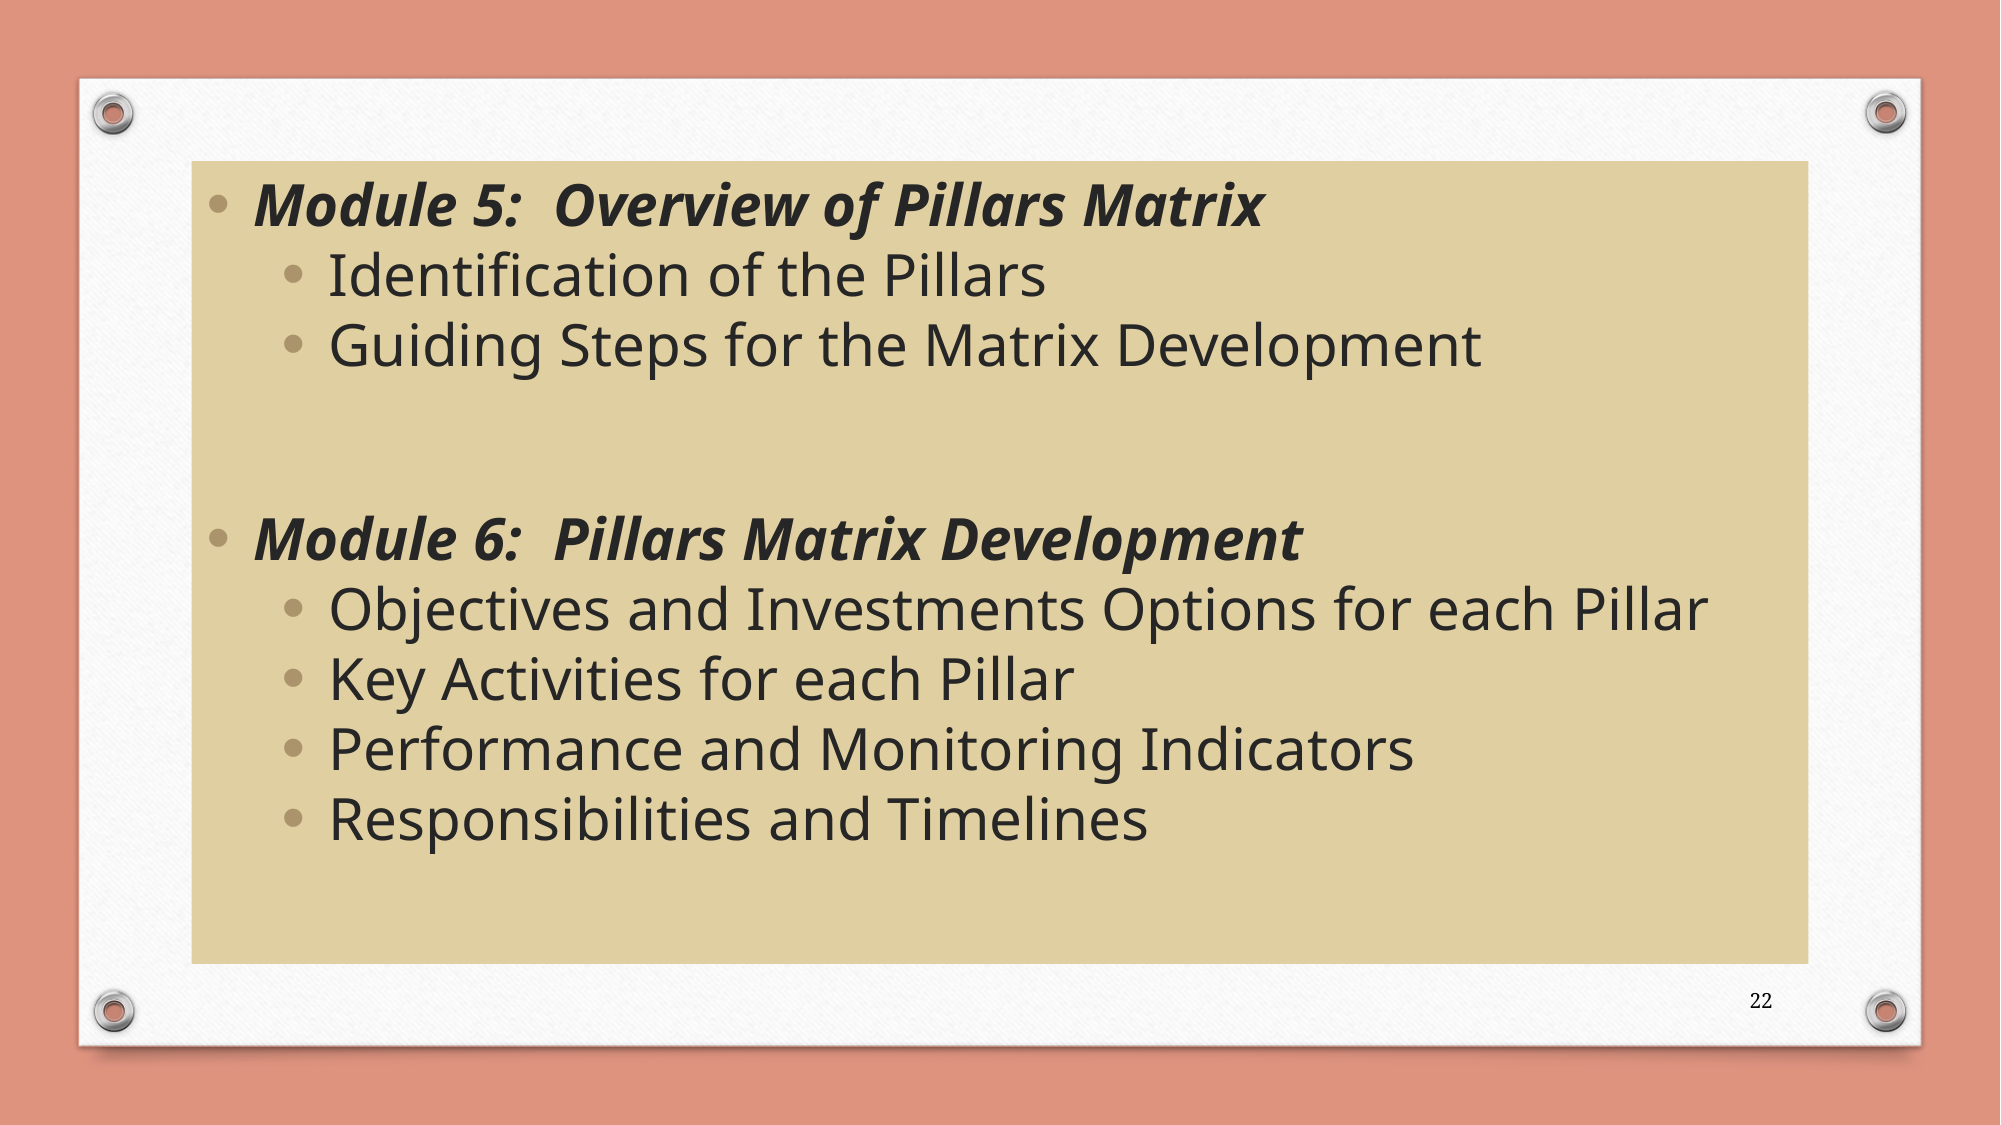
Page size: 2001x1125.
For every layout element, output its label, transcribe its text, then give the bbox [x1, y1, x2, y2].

slide_number 22 [1698, 979, 1788, 1025]
picture [0, 0, 2000, 1125]
list Module 5: Overview of Pillars Matrix Identification of the Pillars Guiding Steps for the Matrix Development Module 6: Pillars Matrix Development Objectives and Investments Options for each Pillar Key Activities for each Pillar Performance and Monitoring Indicators Responsibilities and Timelines [191, 161, 1809, 964]
